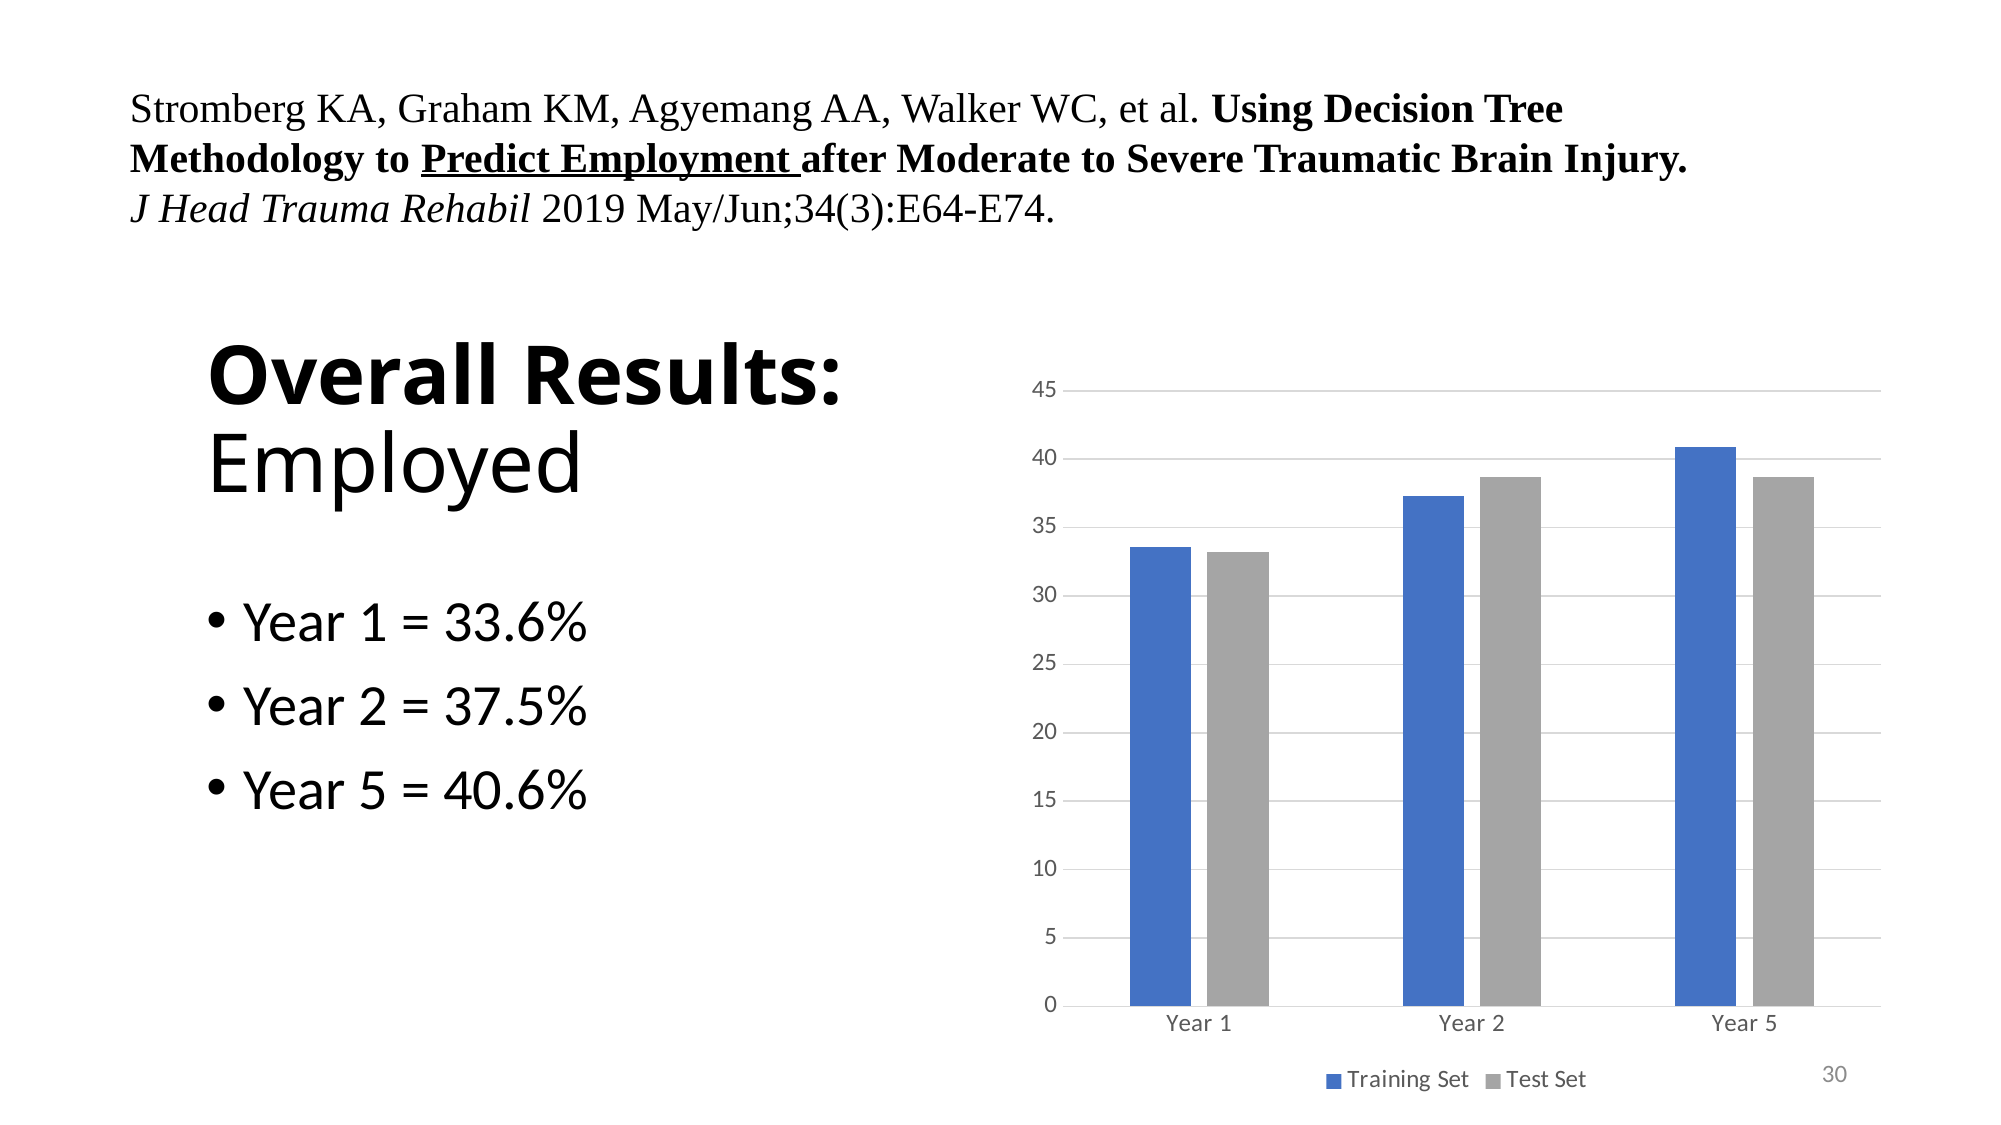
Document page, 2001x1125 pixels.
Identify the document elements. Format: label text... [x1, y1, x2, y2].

list Year 1 = 33.6% Year 2 = 37.5% Year 5 = 40.6% [191, 583, 760, 901]
text_box Stromberg KA, Graham KM, Agyemang AA, Walker WC, et al. Using Decision Tree Methodology to Predict Employment after Moderate to Severe Traumatic Brain Injury. J Head Trauma Rehabil 2019 May/Jun;34(3):E64-E74. [115, 72, 1730, 238]
chart [1014, 363, 1899, 1101]
title Overall Results: Employed ( [191, 286, 865, 584]
